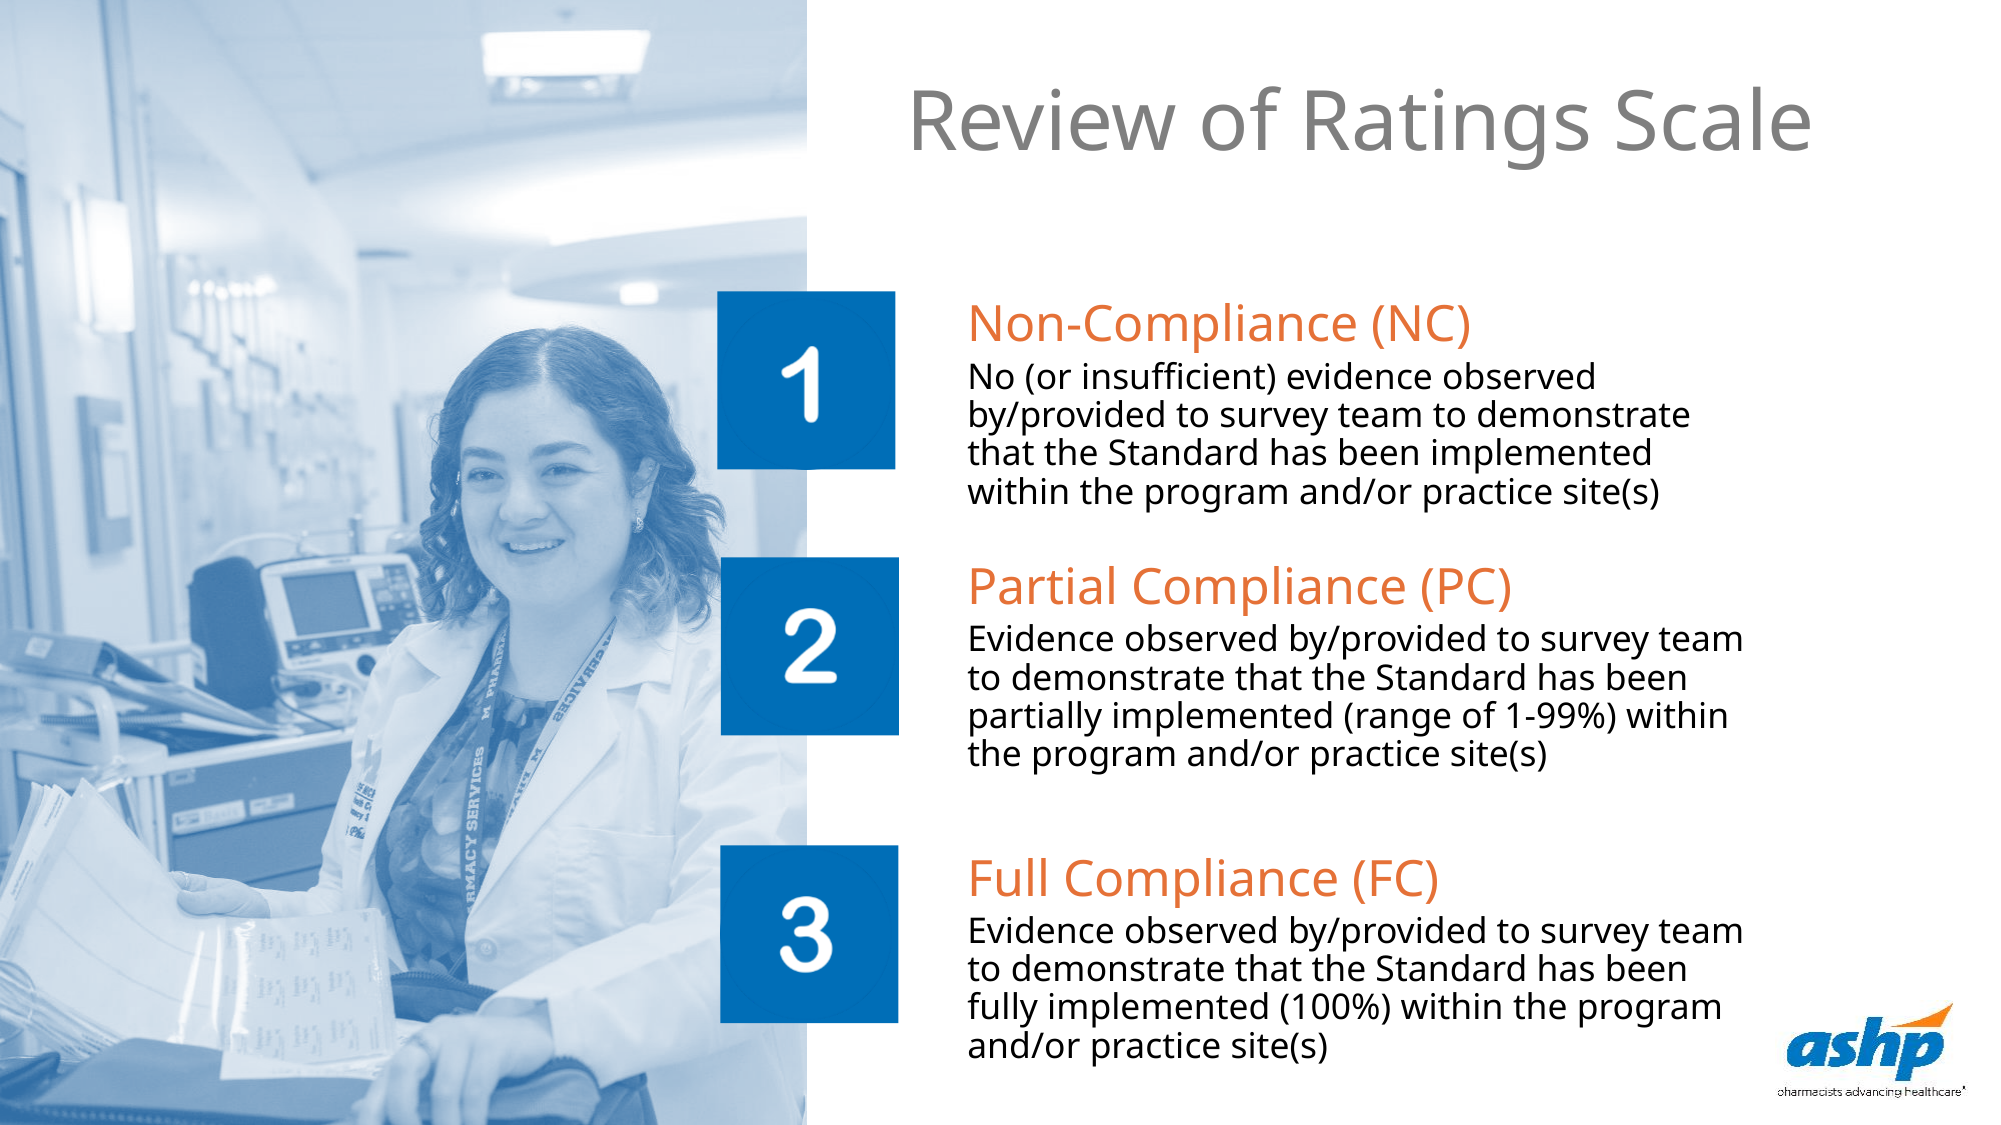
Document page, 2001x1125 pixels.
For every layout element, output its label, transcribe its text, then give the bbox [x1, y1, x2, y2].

list Non-Compliance (NC) [952, 291, 1778, 351]
list Evidence observed by/provided to survey team to demonstrate that the Standard has been partially implemented (range of 1-99%) within the program and/or practice site(s) [952, 613, 1778, 784]
picture [1775, 1000, 1969, 1100]
list No (or insufficient) evidence observed by/provided to survey team to demonstrate that the Standard has been implemented within the program and/or practice site(s) [952, 351, 1778, 470]
list Review of Ratings Scale [891, 71, 1939, 177]
list Full Compliance (FC) [952, 845, 1778, 905]
picture [720, 298, 892, 470]
picture [724, 560, 896, 732]
picture [720, 848, 892, 1020]
list Partial Compliance (PC) [952, 553, 1778, 613]
list Evidence observed by/provided to survey team to demonstrate that the Standard has been fully implemented (100%) within the program and/or practice site(s) [952, 905, 1778, 1078]
